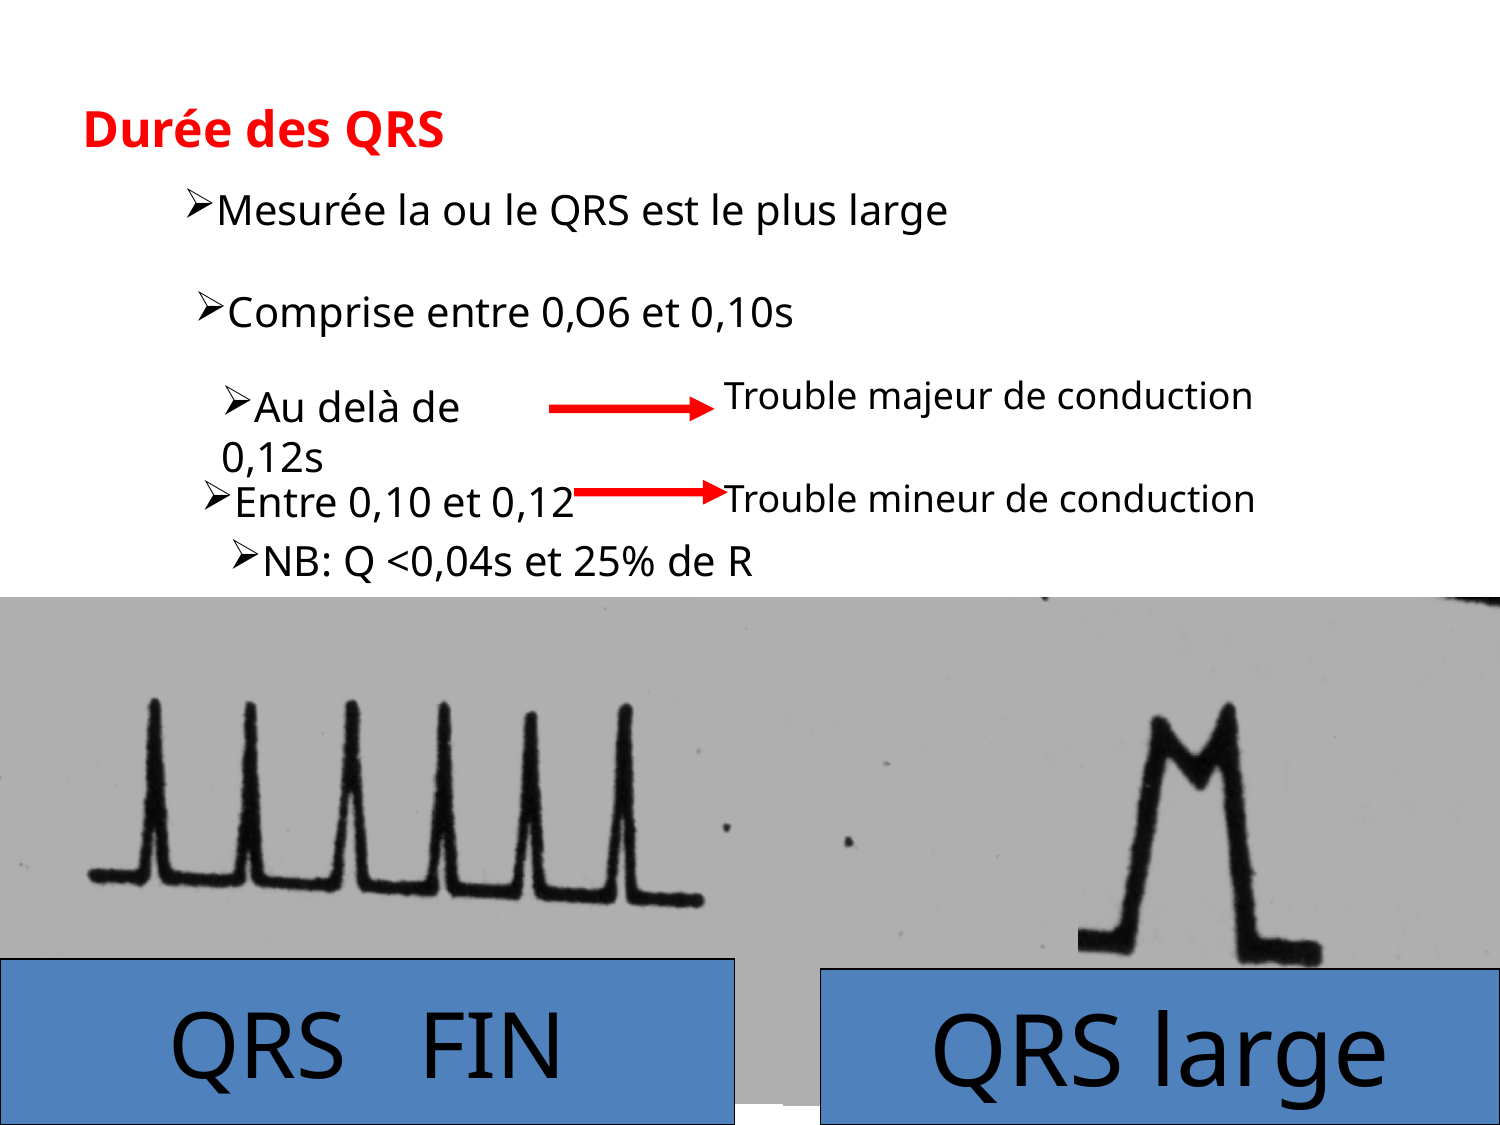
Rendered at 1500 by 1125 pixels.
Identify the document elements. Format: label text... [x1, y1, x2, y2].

text_box Comprise entre 0,O6 et 0,10s [179, 278, 810, 344]
text_box Au delà de 0,12s [206, 373, 559, 467]
text_box Mesurée la ou le QRS est le plus large [168, 176, 964, 241]
text_box Entre 0,10 et 0,12 [186, 467, 591, 533]
text_box Trouble majeur de conduction [709, 364, 1270, 425]
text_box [0, 597, 1500, 1125]
text_box Trouble mineur de conduction [709, 467, 1272, 528]
text_box NB: Q <0,04s et 25% de R [214, 527, 768, 592]
text_box Durée des QRS [67, 90, 460, 165]
text_box [549, 402, 709, 416]
